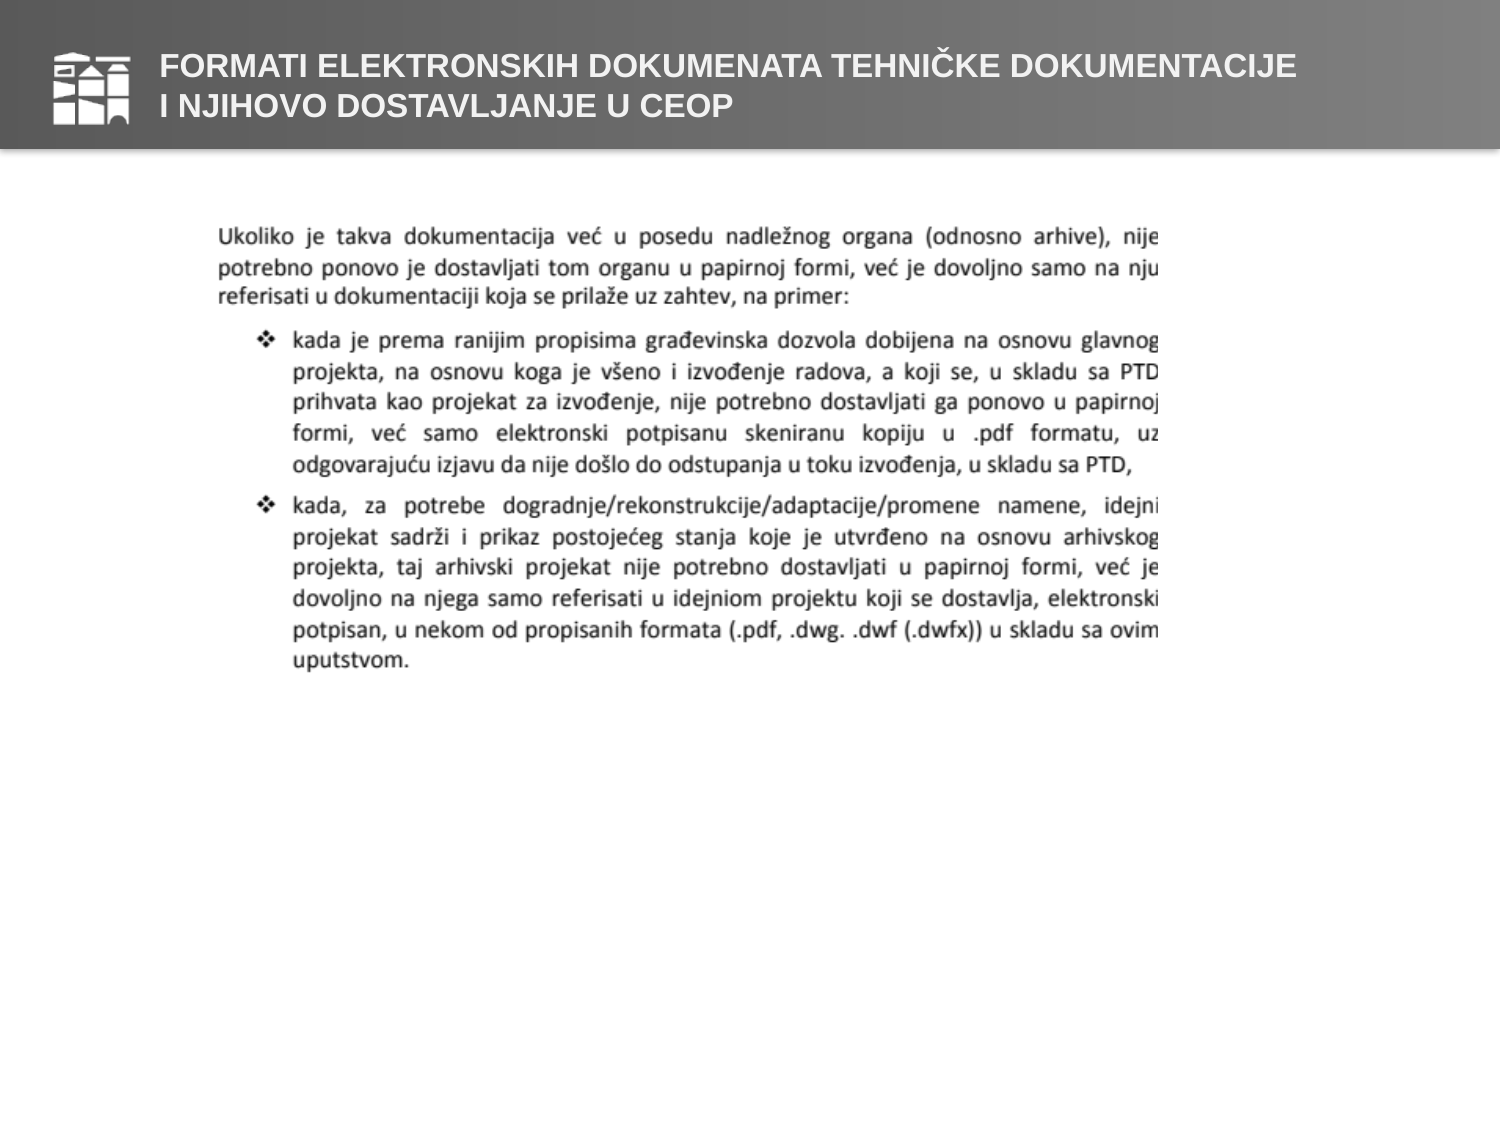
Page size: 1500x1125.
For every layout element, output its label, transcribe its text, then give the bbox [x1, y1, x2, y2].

title FORMATI ELEKTRONSKIH DOKUMENATA TEHNIČKE DOKUMENTACIJE I NJIHOVO DOSTAVLJANJE U CEOP [159, 42, 1471, 126]
picture [0, 42, 160, 143]
picture [218, 207, 1159, 705]
